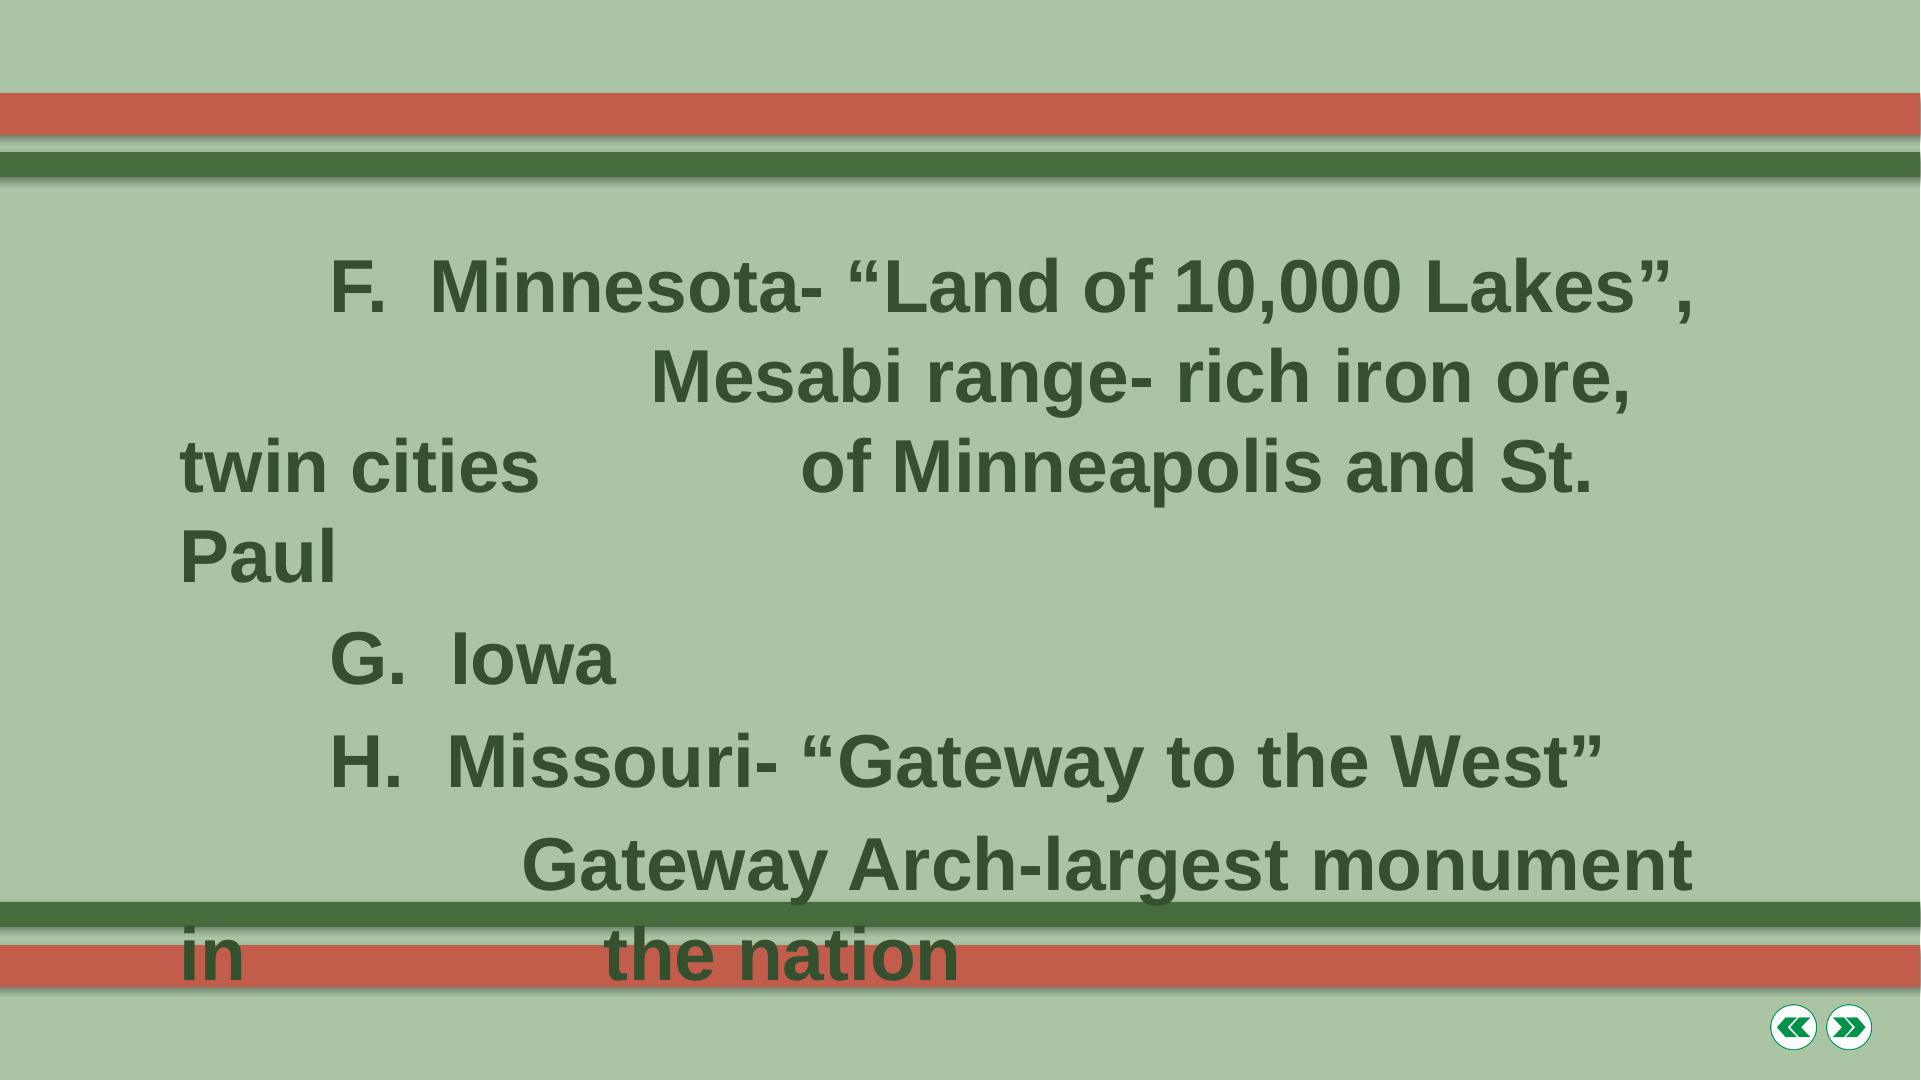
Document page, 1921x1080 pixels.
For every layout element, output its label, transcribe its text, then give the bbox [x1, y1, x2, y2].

picture [1768, 1002, 1819, 1052]
picture [1824, 1002, 1874, 1052]
text_box F. Minnesota- “Land of 10,000 Lakes”, Mesabi range- rich iron ore, twin cities of Minneapolis and St. Paul G. Iowa H. Missouri- “Gateway to the West” Gateway Arch-largest monument in the nation [164, 229, 1755, 1003]
